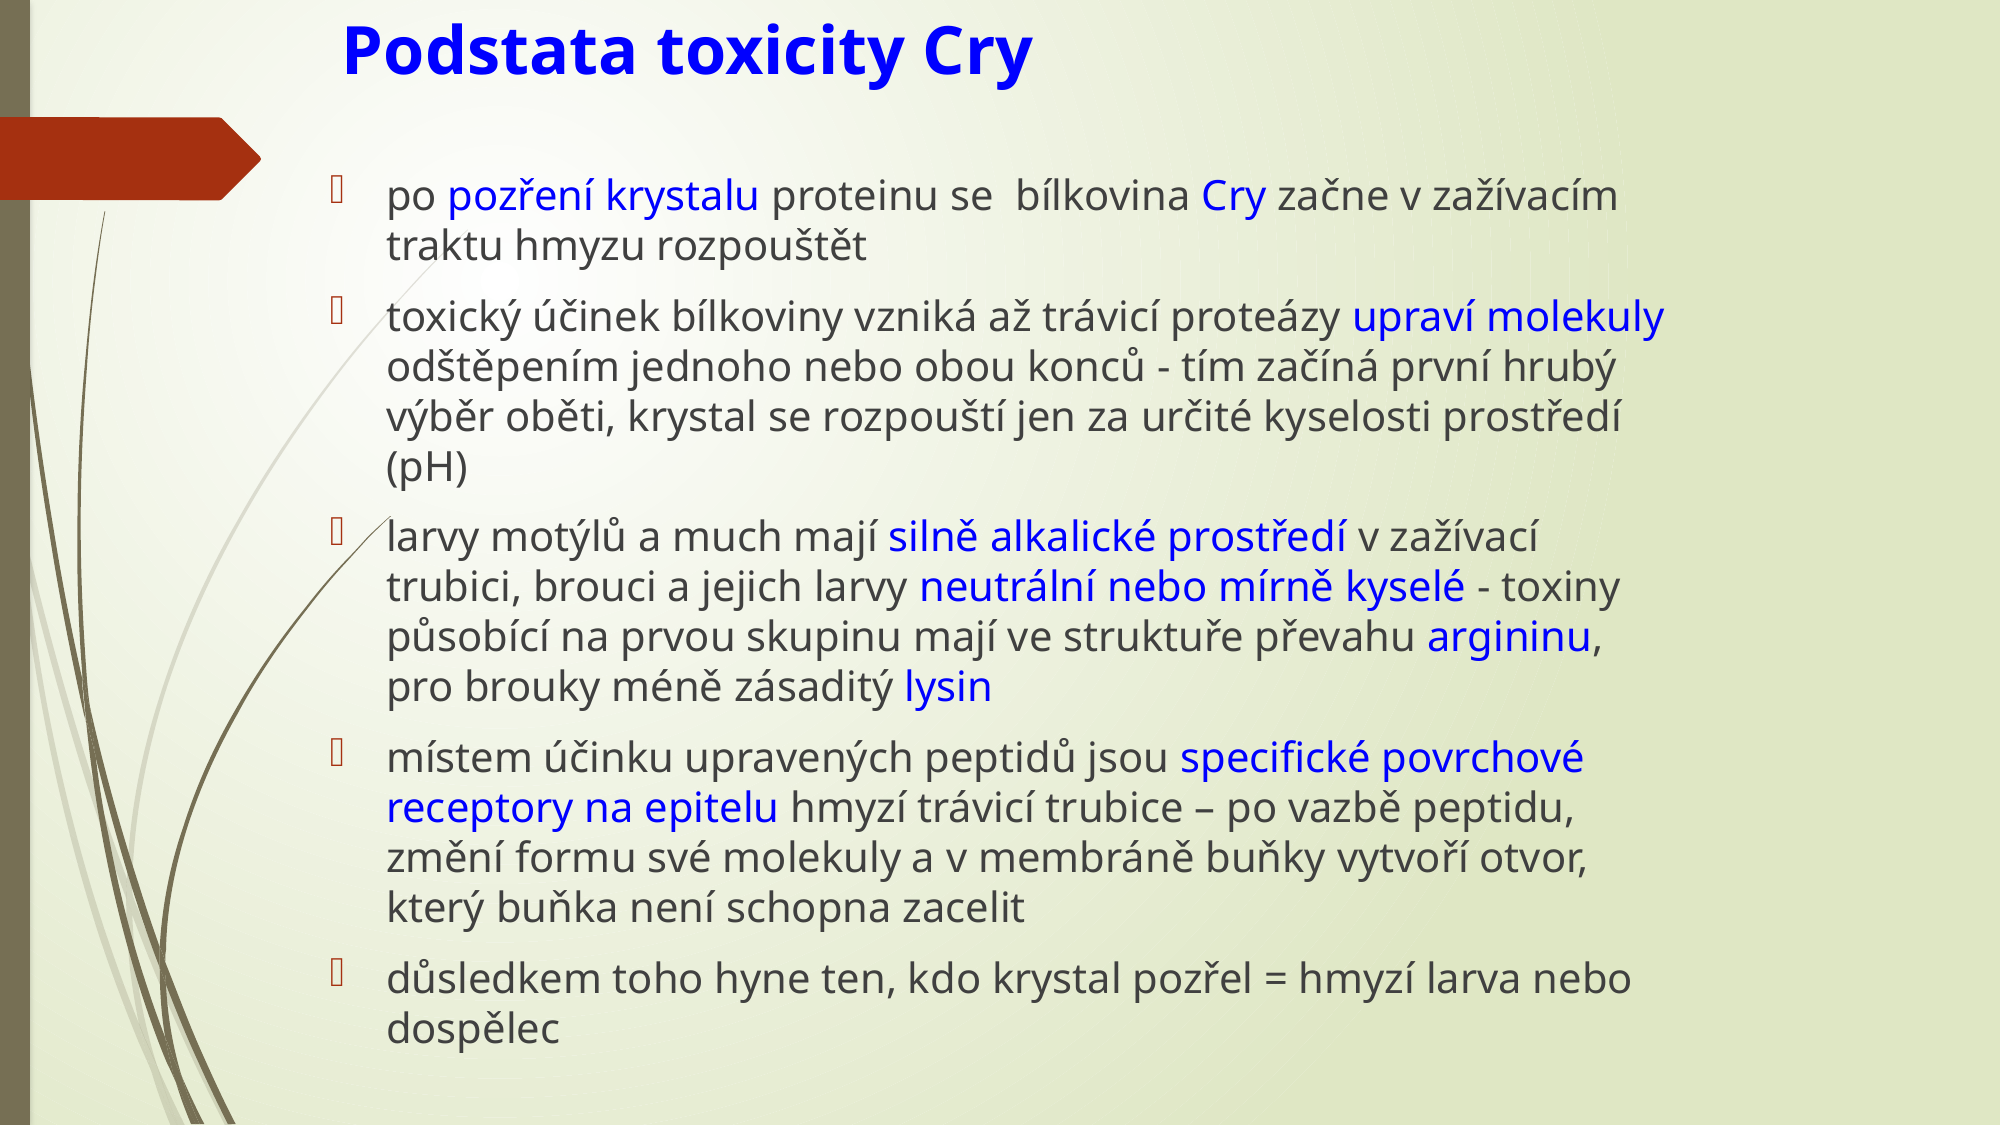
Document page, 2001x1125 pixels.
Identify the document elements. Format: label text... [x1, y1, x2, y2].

title Podstata toxicity Cry [326, 0, 1677, 160]
list po pozření krystalu proteinu se bílkovina Cry začne v zažívacím traktu hmyzu rozpouštět toxický účinek bílkoviny vzniká až trávicí proteázy upraví molekuly odštěpením jednoho nebo obou konců - tím začíná první hrubý výběr oběti, krystal se rozpouští jen za určité kyselosti prostředí (pH) larvy motýlů a much mají silně alkalické prostředí v zažívací trubici, brouci a jejich larvy neutrální nebo mírně kyselé - toxiny působící na prvou skupinu mají ve struktuře převahu argininu, pro brouky méně zásaditý lysin místem účinku upravených peptidů jsou specifické povrchové receptory na epitelu hmyzí trávicí trubice – po vazbě peptidu, změní formu své molekuly a v membráně buňky vytvoří otvor, který buňka není schopna zacelit důsledkem toho hyne ten, kdo krystal pozřel = hmyzí larva nebo dospělec [314, 160, 1687, 1125]
